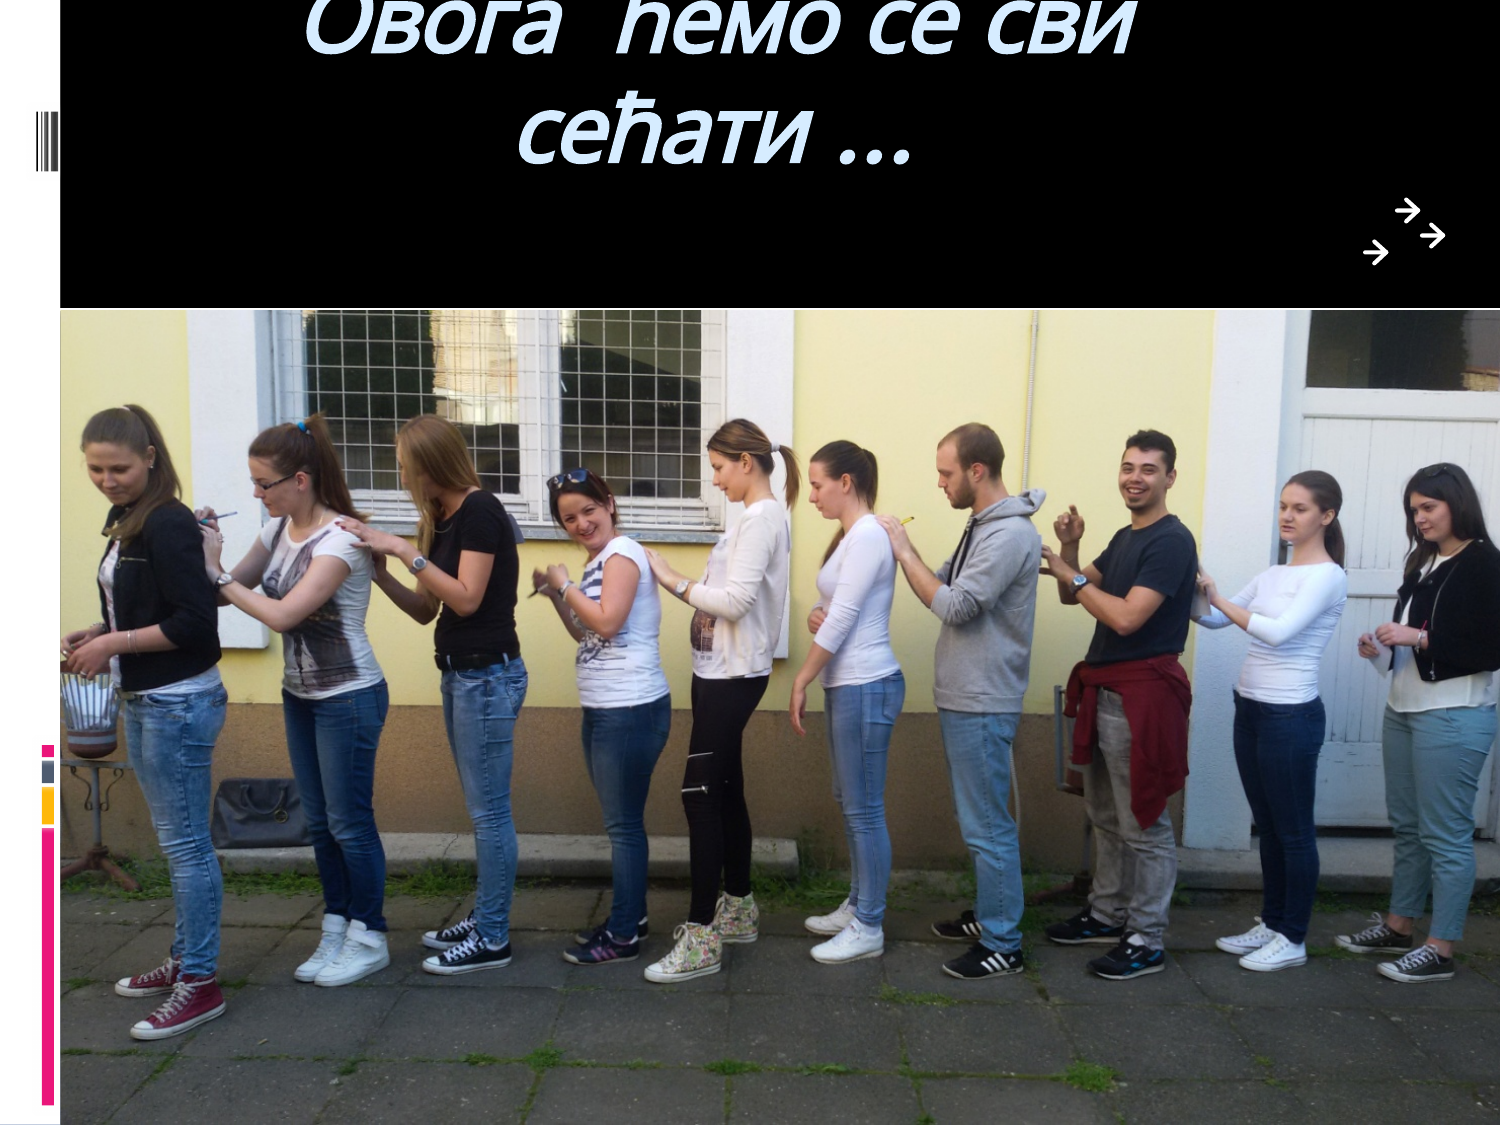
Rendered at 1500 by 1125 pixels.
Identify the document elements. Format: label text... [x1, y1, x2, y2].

title Овога ћемо се сви сећати ... [150, 72, 1275, 188]
picture [59, 310, 1500, 1125]
